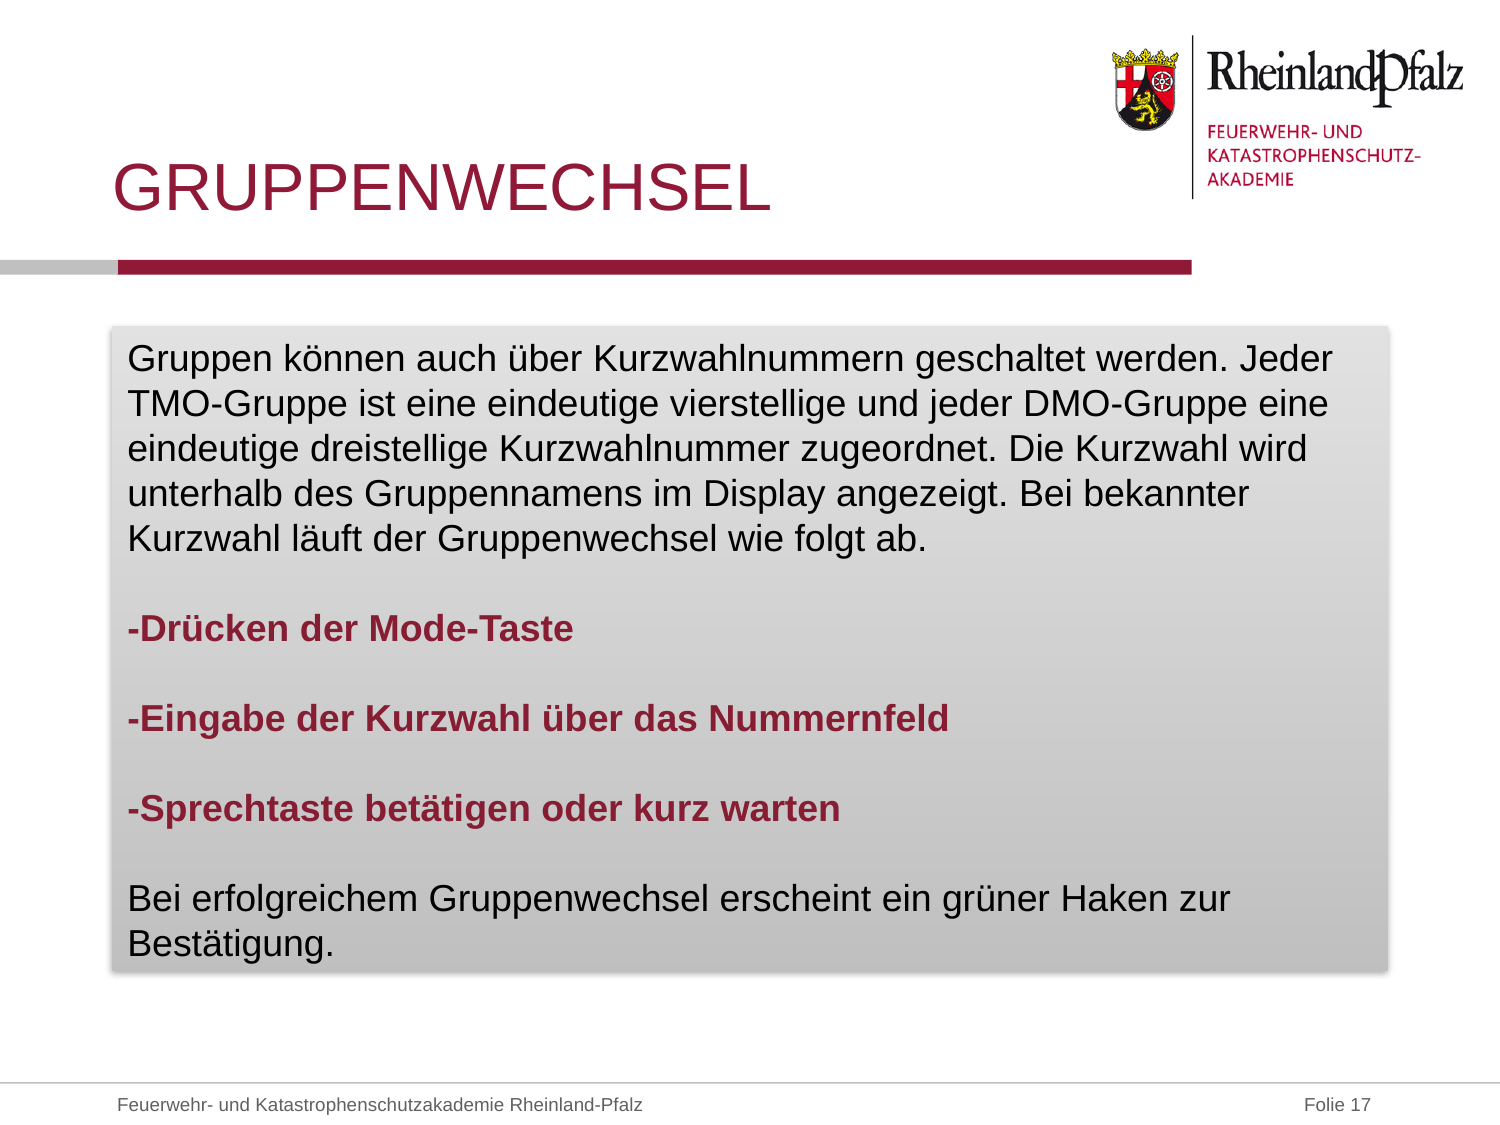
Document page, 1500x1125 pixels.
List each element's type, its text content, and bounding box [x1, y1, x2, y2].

picture [1109, 30, 1463, 236]
text_box Gruppen können auch über Kurzwahlnummern geschaltet werden. Jeder TMO-Gruppe ist eine eindeutige vierstellige und jeder DMO-Gruppe eine eindeutige dreistellige Kurzwahlnummer zugeordnet. Die Kurzwahl wird unterhalb des Gruppennamens im Display angezeigt. Bei bekannter Kurzwahl läuft der Gruppenwechsel wie folgt ab. -Drücken der Mode-Taste -Eingabe der Kurzwahl über das Nummernfeld -Sprechtaste betätigen oder kurz warten Bei erfolgreichem Gruppenwechsel erscheint ein grüner Haken zur Bestätigung. [112, 326, 1388, 971]
title Gruppenwechsel [112, 71, 1071, 224]
